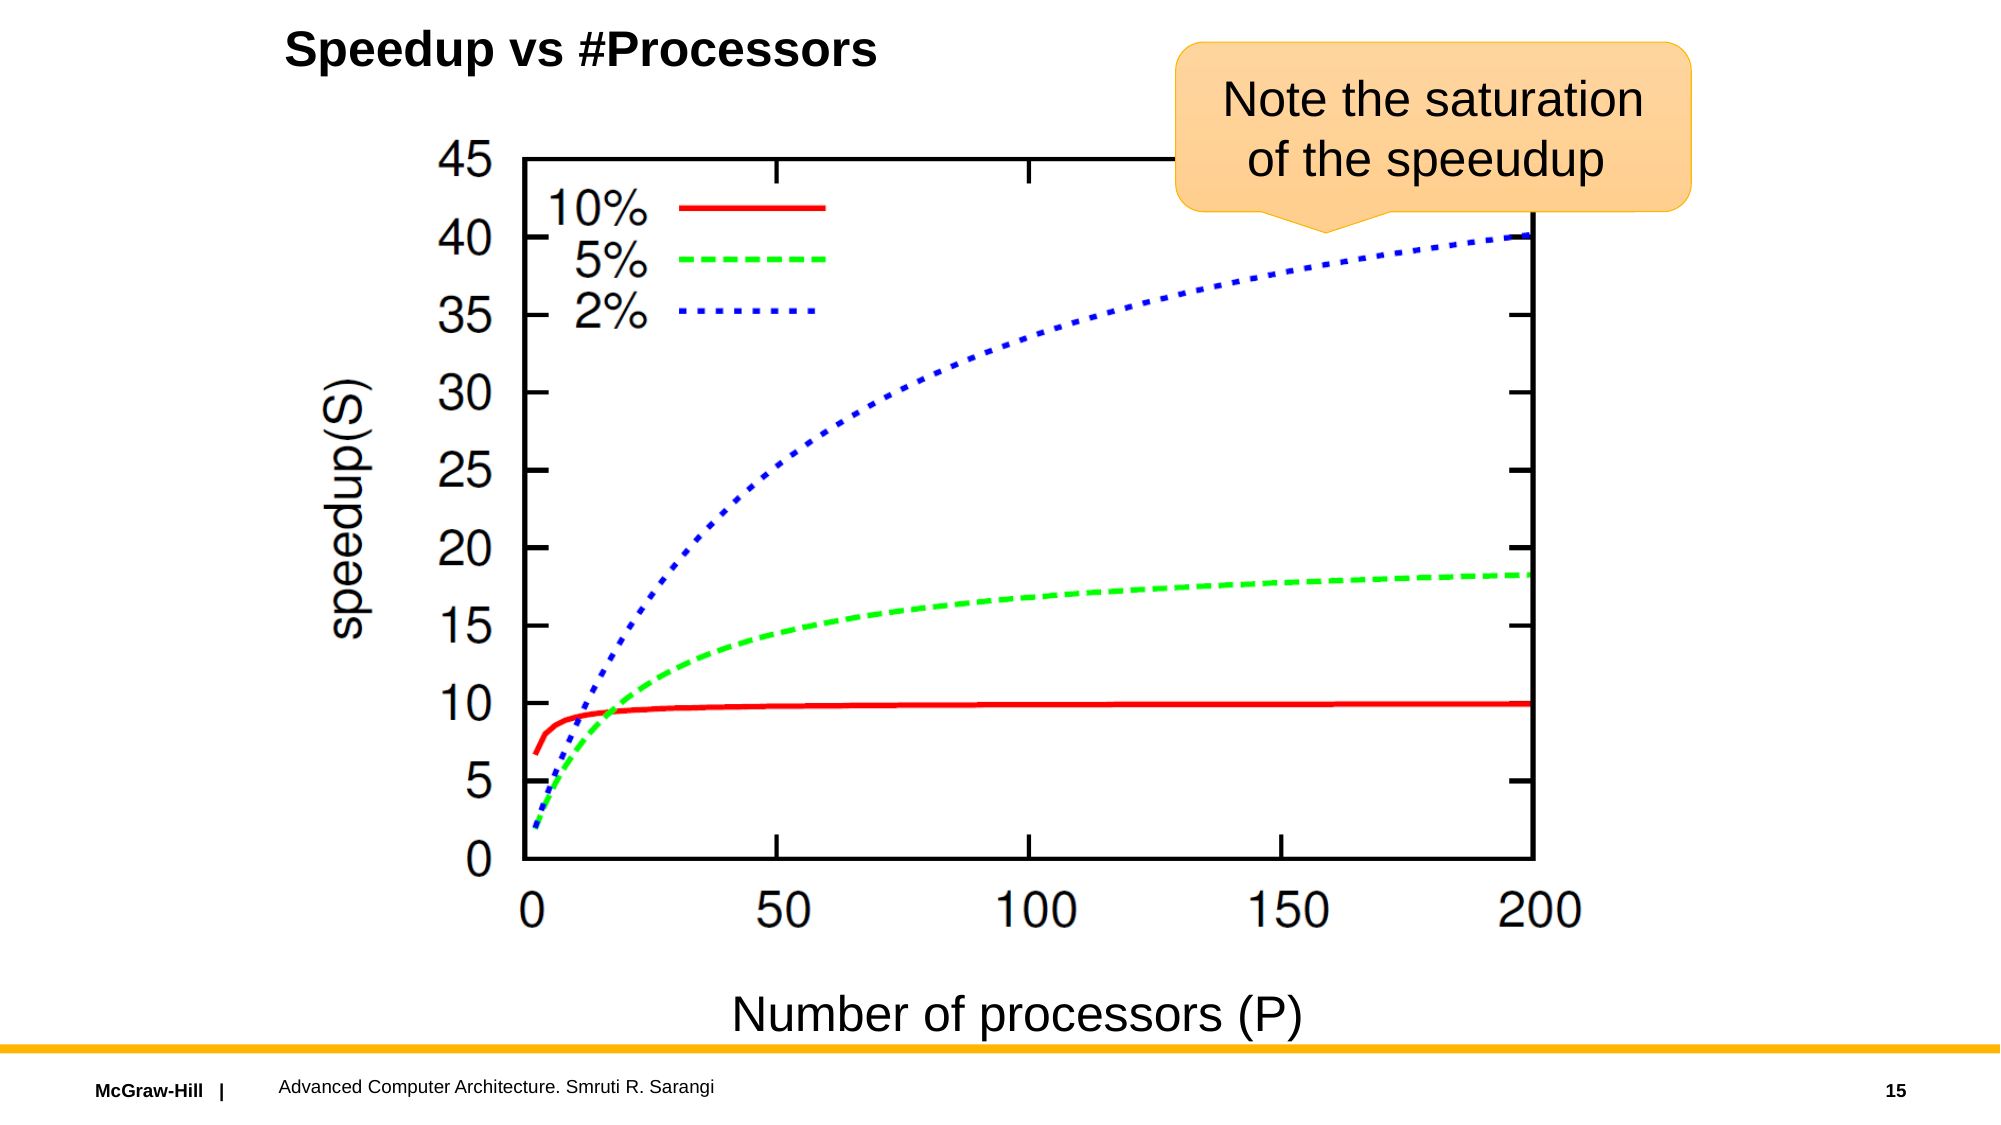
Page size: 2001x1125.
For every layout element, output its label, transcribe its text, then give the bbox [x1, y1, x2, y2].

text_box Number of processors (P) [716, 973, 1395, 1049]
title Speedup vs #Processors [269, 15, 1395, 151]
text_box Note the saturation of the speeudup [1175, 41, 1692, 213]
footer Advanced Computer Architecture. Smruti R. Sarangi [263, 1067, 1464, 1105]
picture [308, 122, 1593, 949]
slide_number 15 [1711, 1071, 1922, 1109]
